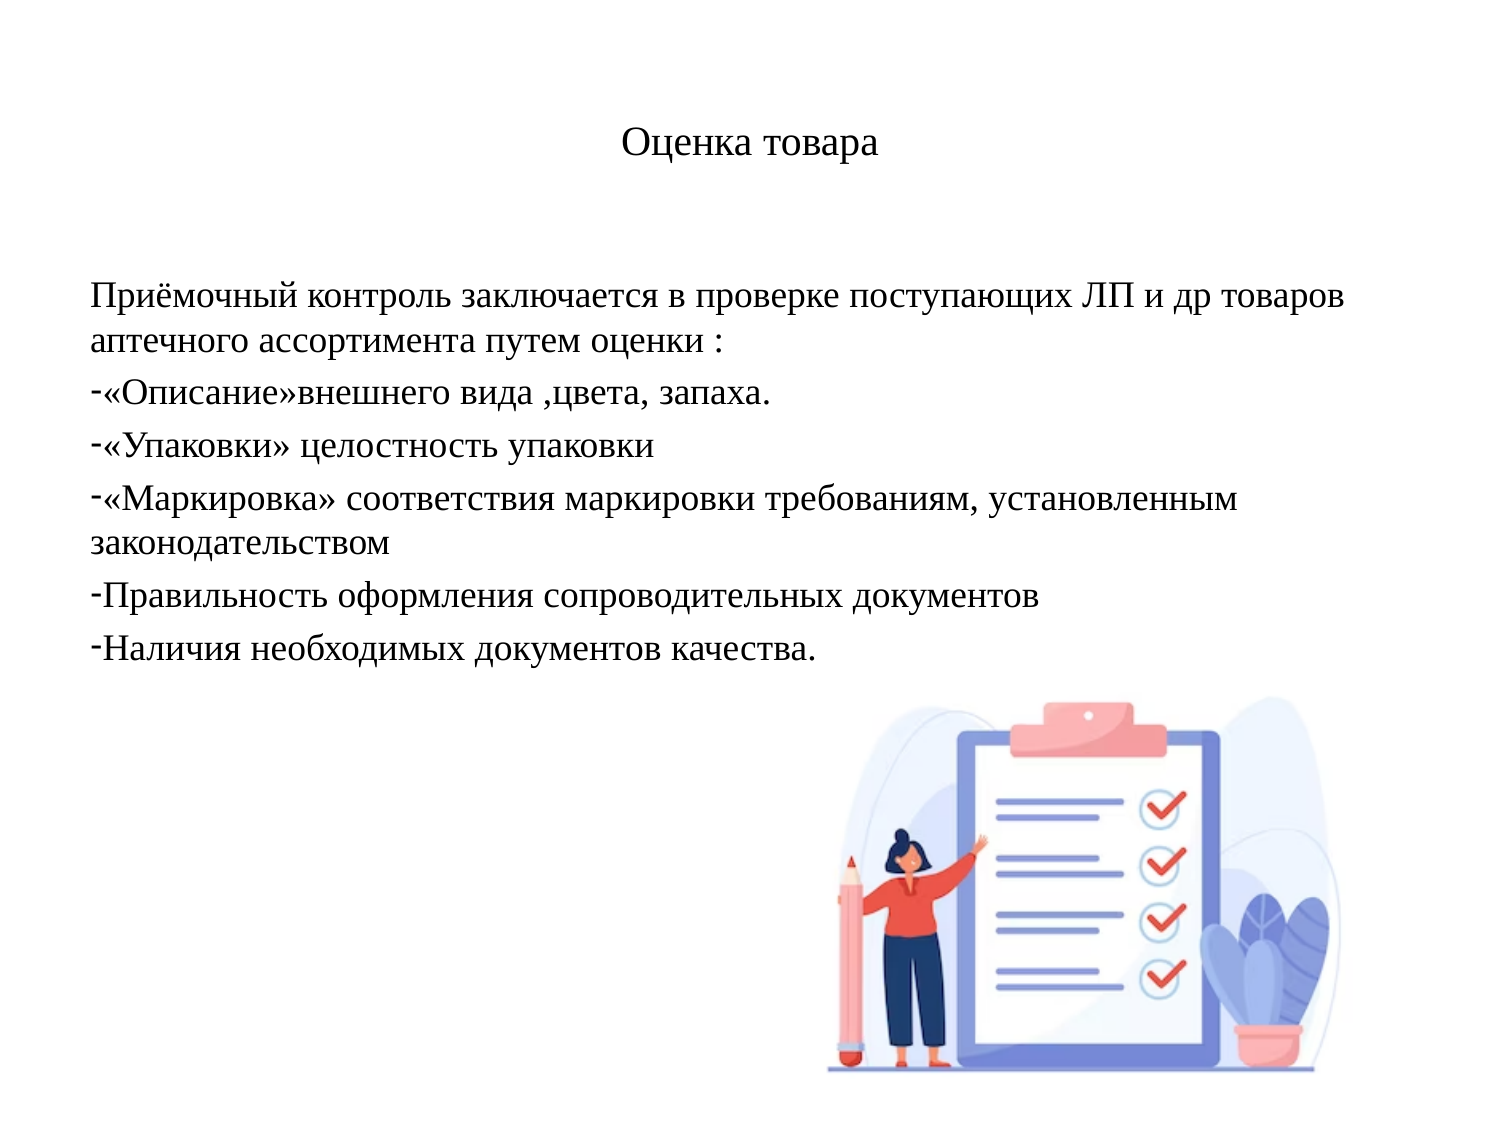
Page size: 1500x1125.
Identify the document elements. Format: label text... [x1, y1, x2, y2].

list Приёмочный контроль заключается в проверке поступающих ЛП и др товаров аптечного ассортимента путем оценки : «Описание»внешнего вида ,цвета, запаха. «Упаковки» целостность упаковки «Маркировка» соответствия маркировки требованиям, установленным законодательством Правильность оформления сопроводительных документов Наличия необходимых документов качества. [75, 262, 1425, 1005]
title Оценка товара [75, 45, 1425, 233]
picture [796, 692, 1353, 1079]
